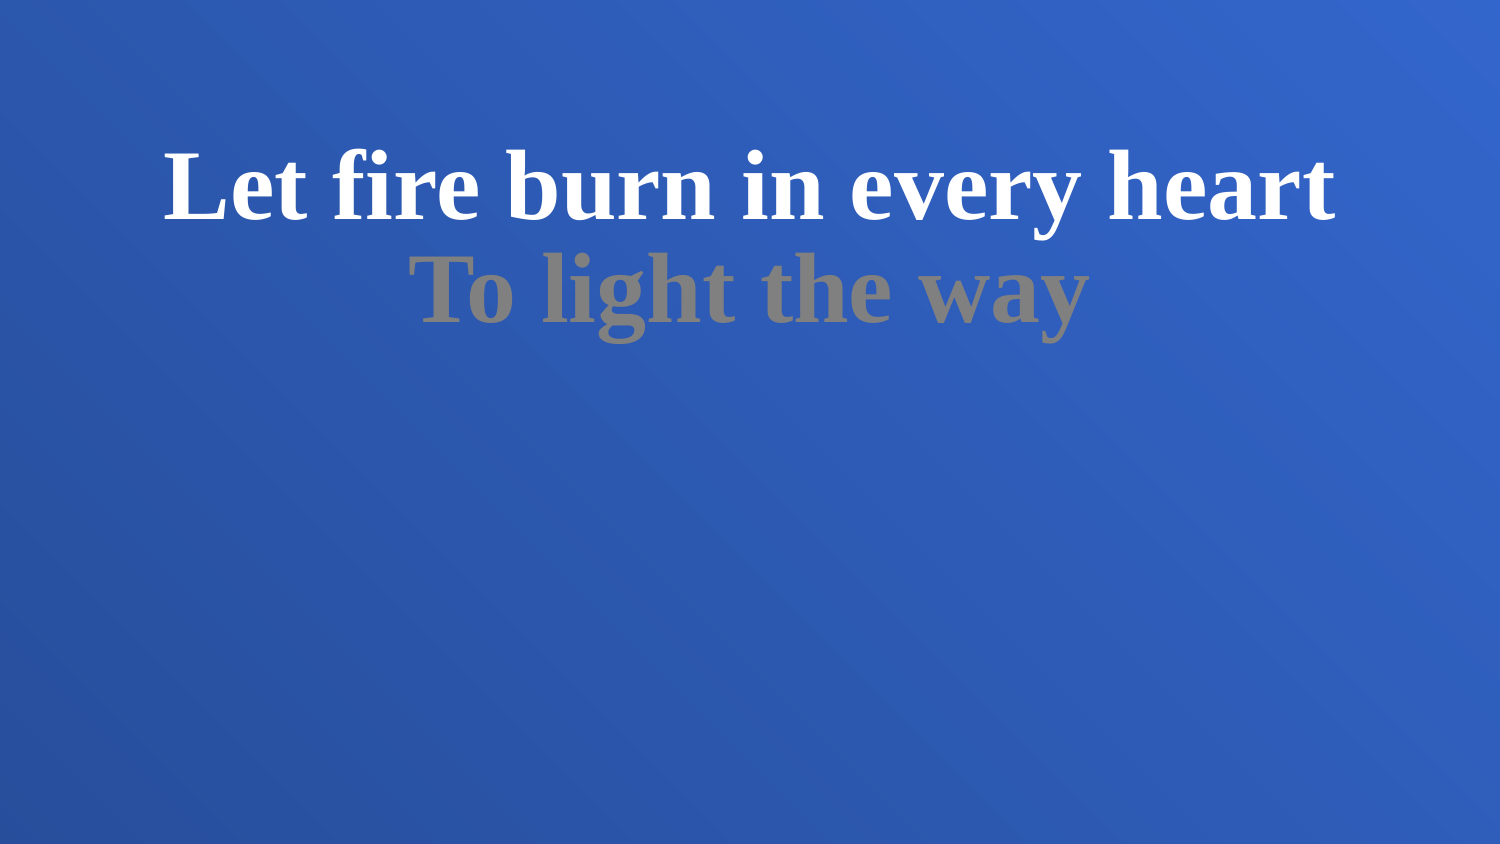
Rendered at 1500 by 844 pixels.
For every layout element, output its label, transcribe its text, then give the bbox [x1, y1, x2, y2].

text_box To light the way [0, 214, 1500, 350]
text_box Let fire burn in every heart [0, 112, 1500, 214]
